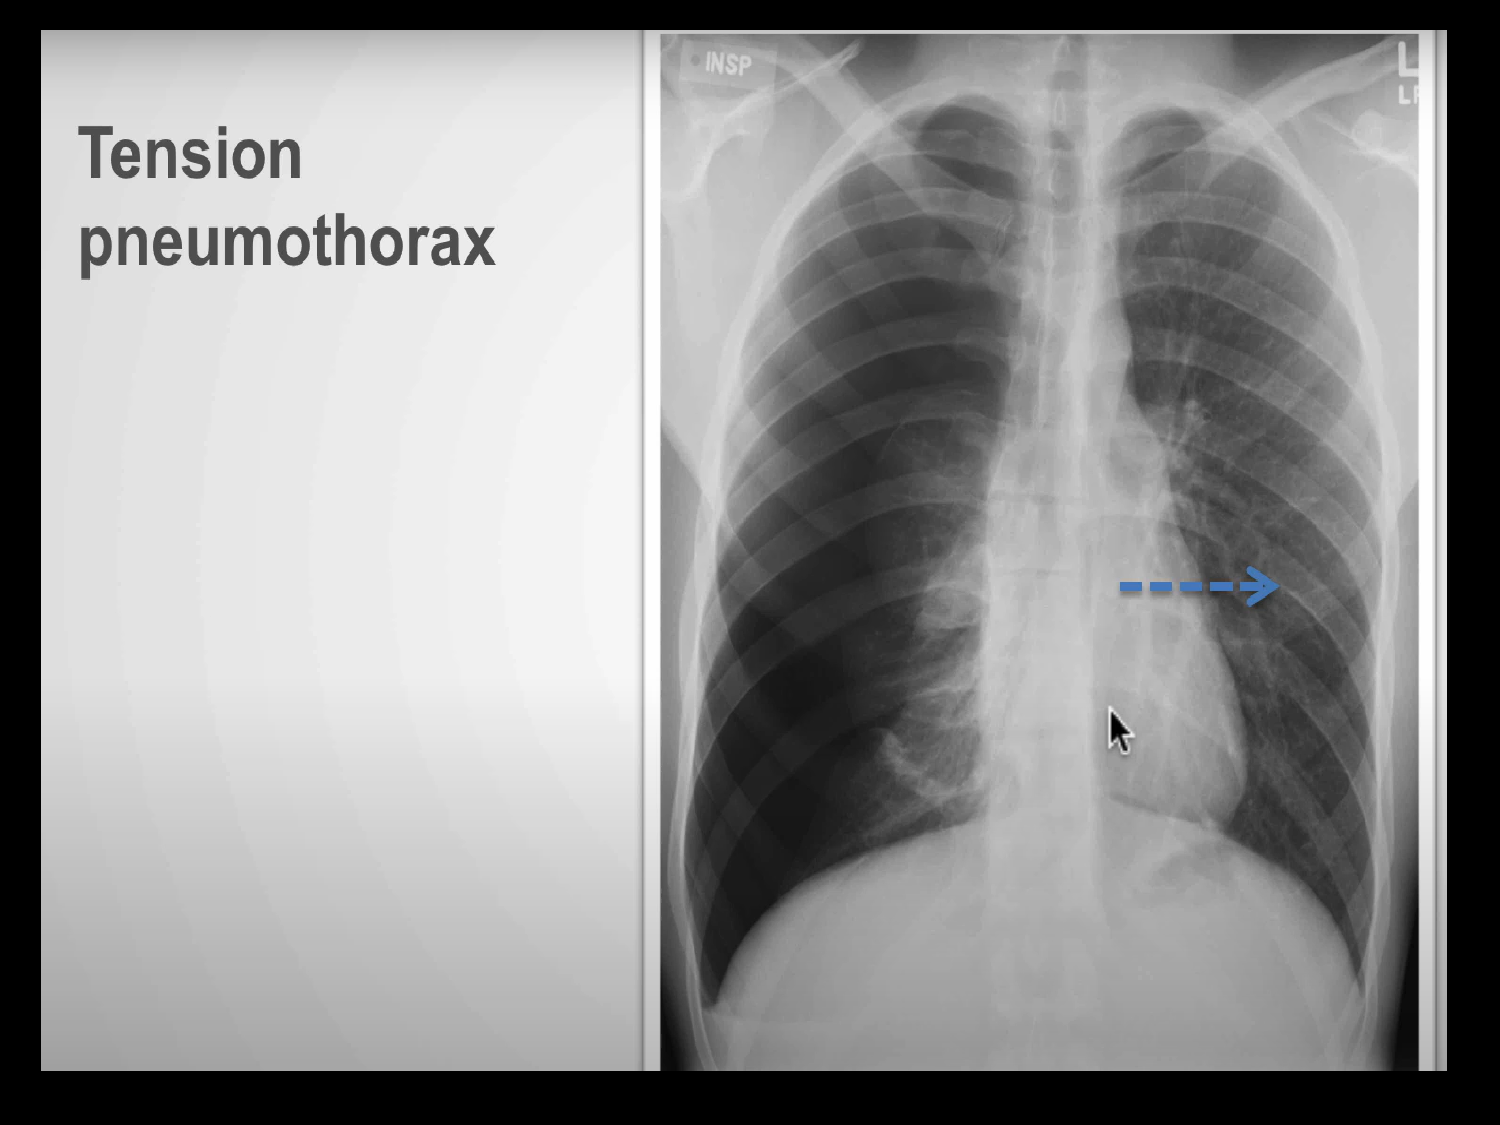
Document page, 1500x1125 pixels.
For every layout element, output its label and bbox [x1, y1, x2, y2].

list [41, 30, 1448, 1071]
